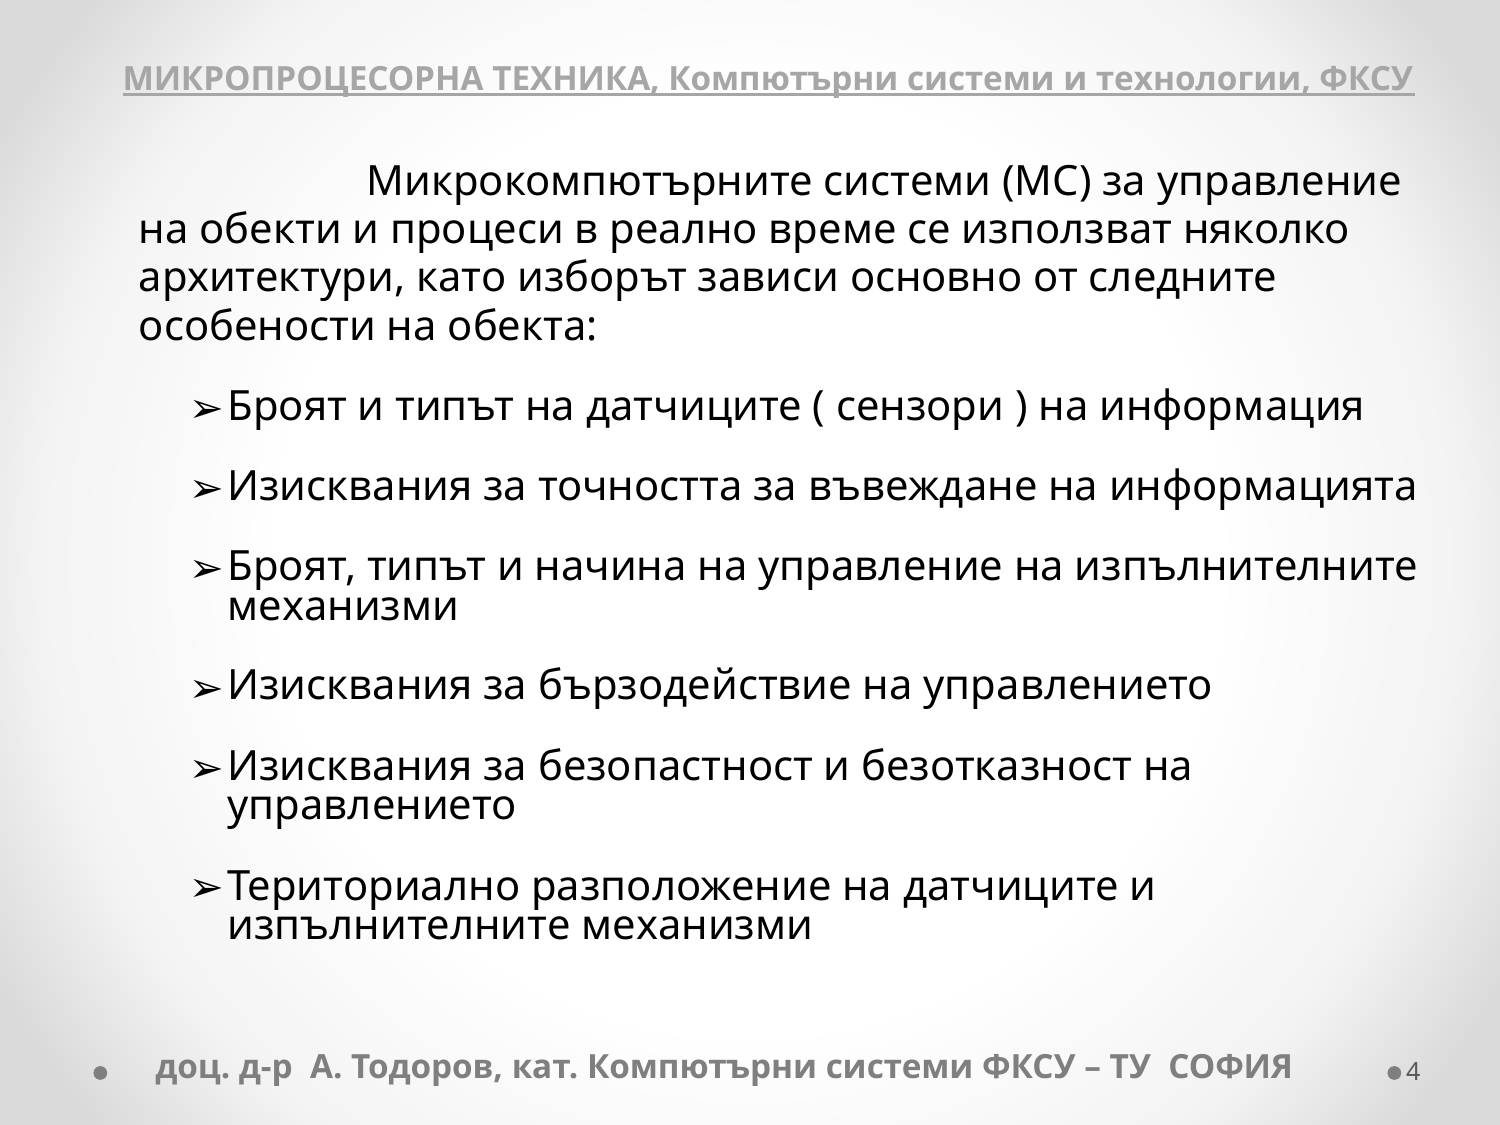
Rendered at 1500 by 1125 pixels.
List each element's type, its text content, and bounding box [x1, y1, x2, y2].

list Микрокомпютърните системи (MС) за управление на обекти и процеси в реално време се използват няколко архитектури, като изборът зависи основно от следните особености на обекта: Броят и типът на датчиците ( сензори ) на информация Изисквания за точността за въвеждане на информацията Броят, типът и начина на управление на изпълнителните механизми Изисквания за бързодействие на управлението Изисквания за безопастност и безотказност на управлението Териториално разположение на датчиците и изпълнителните механизми [123, 113, 1474, 1059]
text_box МИКРОПРОЦЕСОРНА ТЕХНИКА, Компютърни системи и технологии, ФКСУ [75, 50, 1463, 100]
text_box ‹#› [1401, 1042, 1494, 1103]
text_box доц. д-р А. Тодоров, кат. Компютърни системи ФКСУ – ТУ СОФИЯ [75, 1037, 1375, 1100]
picture [0, 0, 1500, 1125]
